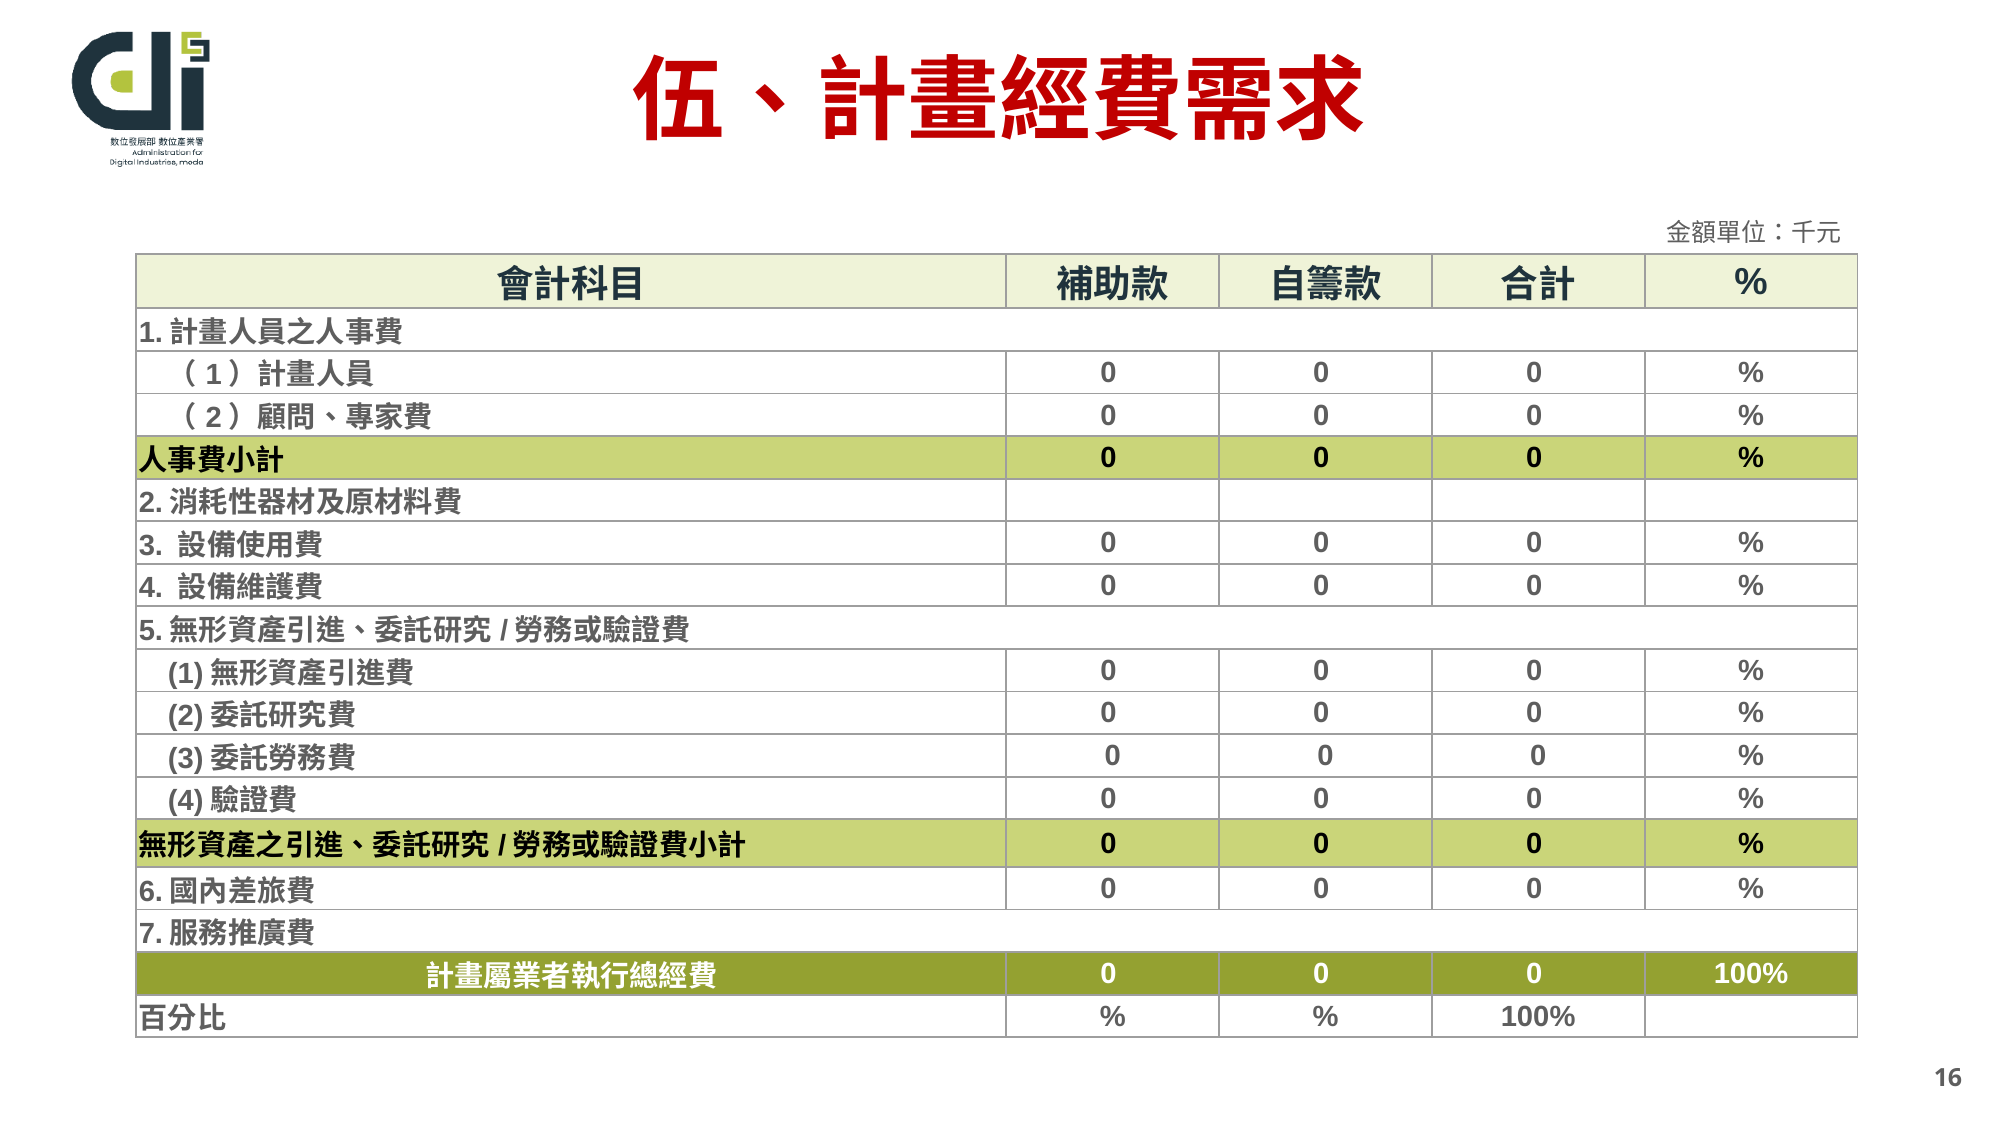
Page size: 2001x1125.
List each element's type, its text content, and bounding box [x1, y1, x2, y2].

table_cell 0 [1007, 437, 1218, 478]
table_cell 4. 設備維護費 [137, 565, 1005, 605]
table_cell 0 [1007, 565, 1218, 605]
table_cell 0 [1220, 650, 1431, 691]
title 伍、計畫經費需求 [0, 36, 2000, 156]
table_cell 7.服務推廣費 [137, 910, 1857, 951]
table_cell 0 [1220, 820, 1431, 866]
table_cell % [1220, 996, 1431, 1036]
table_cell 0 [1220, 953, 1431, 994]
table_cell 2.消耗性器材及原材料費 [137, 480, 1005, 520]
table_cell 5.無形資產引進、委託研究/勞務或驗證費 [137, 607, 1857, 648]
table_cell % [1646, 692, 1857, 733]
table_cell 0 [1220, 735, 1431, 776]
table_cell % [1646, 650, 1857, 691]
table_cell 人事費小計 [137, 437, 1005, 478]
table_cell 0 [1007, 522, 1218, 563]
table_cell % [1646, 820, 1857, 866]
table_cell % [1646, 437, 1857, 478]
table_cell % [1646, 565, 1857, 605]
table_cell % [1646, 352, 1857, 393]
table_header 合計 [1433, 255, 1644, 307]
table_cell （1）計畫人員 [137, 352, 1005, 393]
table_cell 0 [1220, 868, 1431, 909]
table_cell 0 [1007, 820, 1218, 866]
table_header 會計科目 [137, 255, 1005, 307]
table_cell 0 [1220, 352, 1431, 393]
table_cell (3)委託勞務費 [137, 735, 1005, 776]
table_cell 0 [1220, 778, 1431, 818]
table_cell 0 [1007, 735, 1218, 776]
table_cell 0 [1433, 820, 1644, 866]
table_cell 0 [1433, 692, 1644, 733]
table_cell 1.計畫人員之人事費 [137, 309, 1857, 350]
table_cell 無形資產之引進、委託研究/勞務或驗證費小計 [137, 820, 1005, 866]
table_cell 0 [1007, 394, 1218, 435]
slide_number 16 [1923, 1056, 1973, 1105]
table_cell [1646, 996, 1857, 1036]
table_cell 6.國內差旅費 [137, 868, 1005, 909]
table_cell 0 [1433, 953, 1644, 994]
table_cell 100% [1646, 953, 1857, 994]
table_cell 3. 設備使用費 [137, 522, 1005, 563]
table_cell 0 [1433, 650, 1644, 691]
table_cell [1007, 480, 1218, 520]
table_header % [1646, 255, 1857, 307]
table_cell 0 [1433, 778, 1644, 818]
table_cell 0 [1007, 692, 1218, 733]
table_cell % [1646, 735, 1857, 776]
table_cell 0 [1220, 522, 1431, 563]
table_cell 0 [1007, 778, 1218, 818]
table_cell 0 [1007, 953, 1218, 994]
table_cell % [1646, 522, 1857, 563]
table_cell 百分比 [137, 996, 1005, 1036]
table_cell (2)委託研究費 [137, 692, 1005, 733]
table_cell 0 [1007, 650, 1218, 691]
table_cell (4)驗證費 [137, 778, 1005, 818]
table_cell % [1646, 394, 1857, 435]
table_cell 0 [1433, 522, 1644, 563]
table_cell 0 [1433, 352, 1644, 393]
table_cell 0 [1007, 868, 1218, 909]
table_cell [1433, 480, 1644, 520]
table_cell 0 [1433, 868, 1644, 909]
table_cell 0 [1220, 692, 1431, 733]
table_cell 0 [1433, 735, 1644, 776]
table_cell 0 [1433, 394, 1644, 435]
text_box 金額單位：千元 [1651, 208, 1857, 254]
table_cell [1646, 480, 1857, 520]
table_cell % [1646, 868, 1857, 909]
table_cell 0 [1220, 437, 1431, 478]
table_cell % [1007, 996, 1218, 1036]
picture [56, 17, 224, 36]
picture [56, 156, 224, 185]
table_cell 0 [1007, 352, 1218, 393]
table_header 補助款 [1007, 255, 1218, 307]
table_cell 計畫屬業者執行總經費 [137, 953, 1005, 994]
table_cell 0 [1433, 437, 1644, 478]
table_cell 0 [1433, 565, 1644, 605]
table_header 自籌款 [1220, 255, 1431, 307]
table_cell % [1646, 778, 1857, 818]
table_cell 0 [1220, 565, 1431, 605]
table_cell [1220, 480, 1431, 520]
table_cell (1)無形資產引進費 [137, 650, 1005, 691]
table_cell 0 [1220, 394, 1431, 435]
table_cell 100% [1433, 996, 1644, 1036]
table_cell （2）顧問、專家費 [137, 394, 1005, 435]
